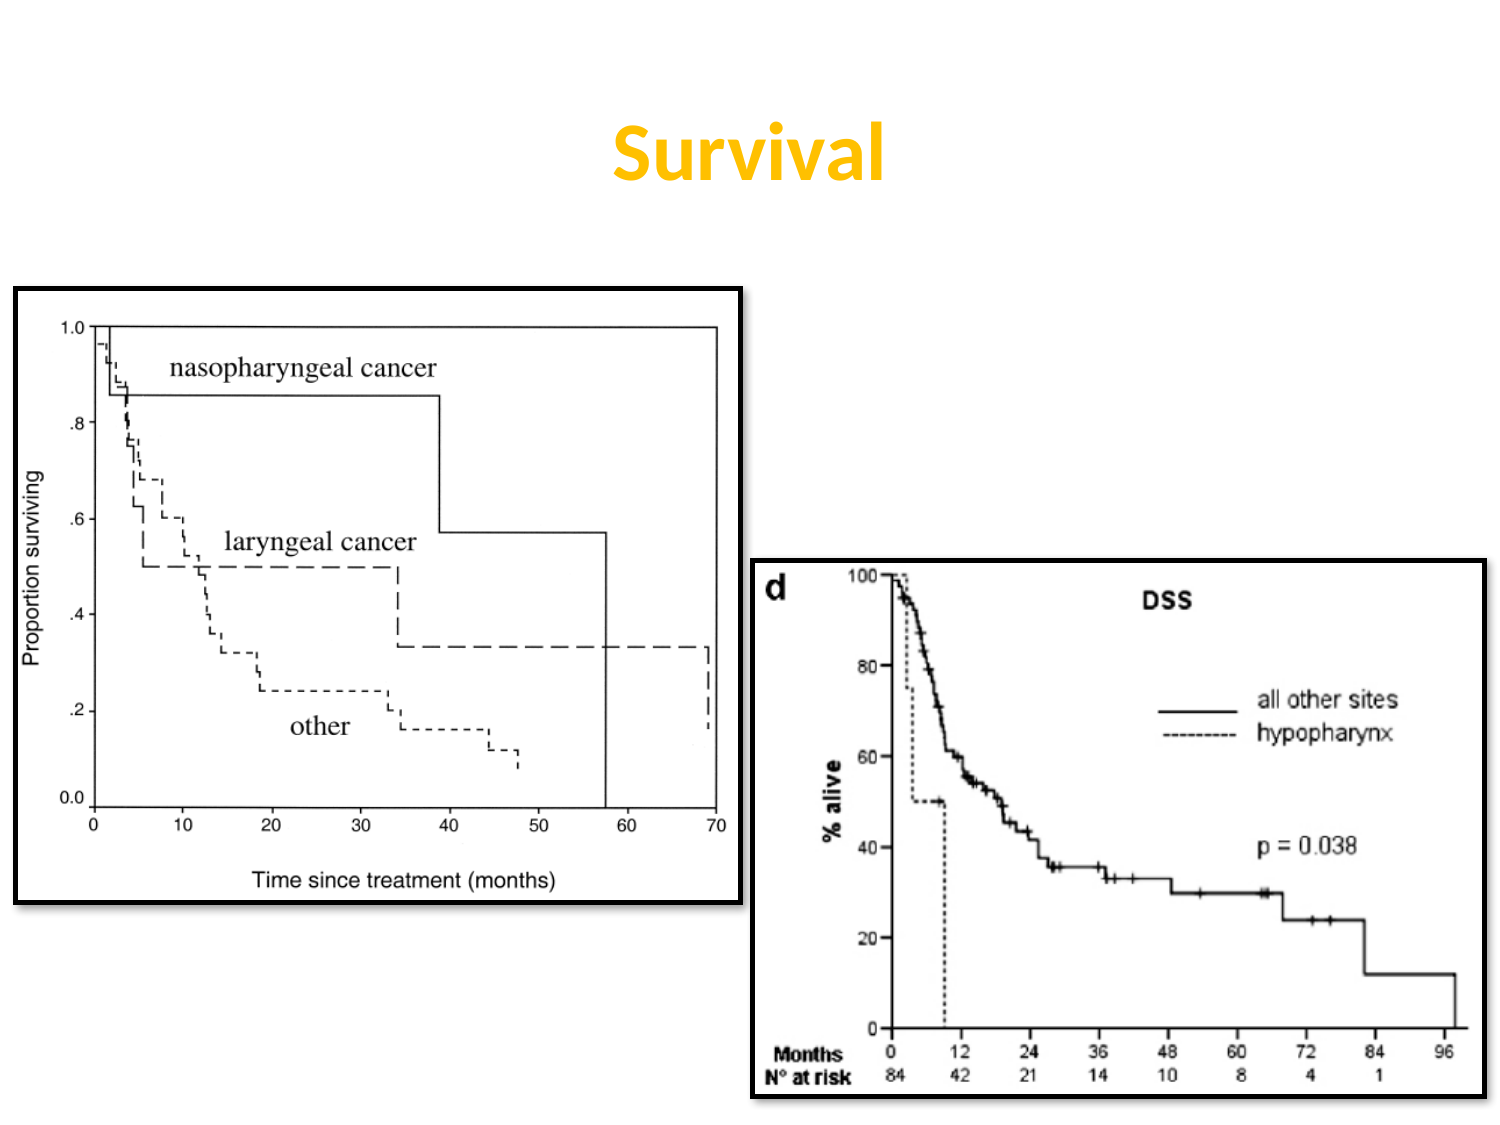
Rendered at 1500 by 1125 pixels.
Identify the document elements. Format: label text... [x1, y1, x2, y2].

picture [754, 562, 1483, 1095]
text_box Survival [74, 42, 1425, 199]
picture [17, 290, 739, 901]
